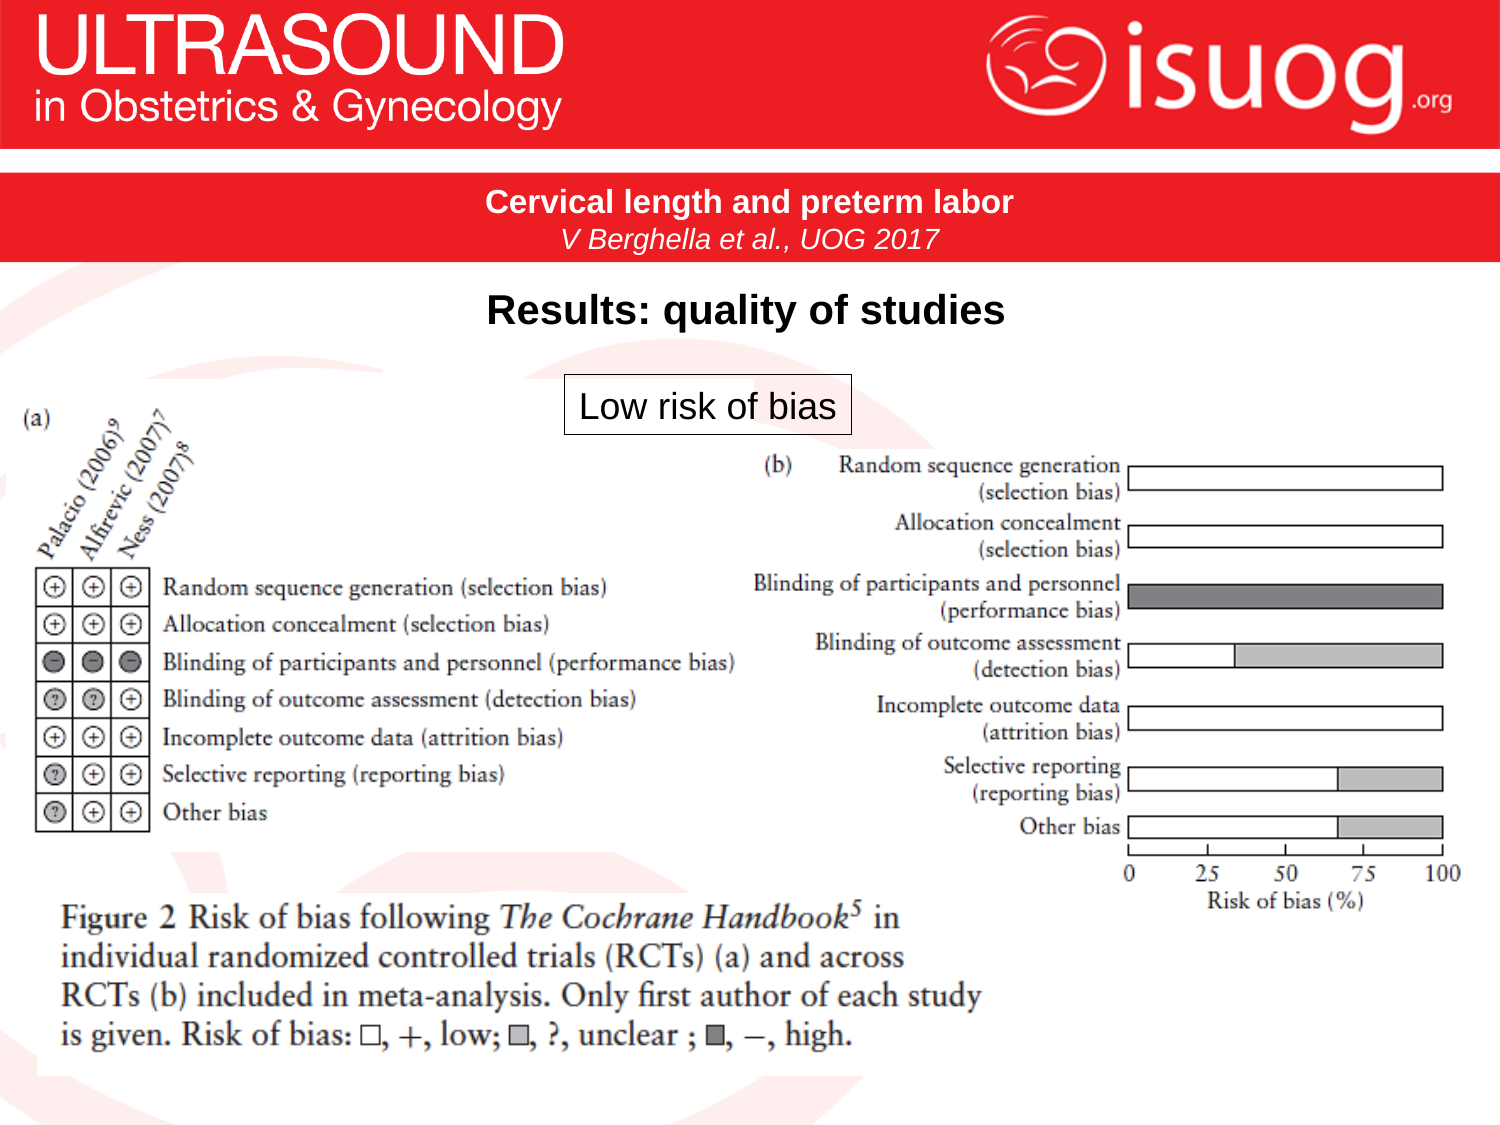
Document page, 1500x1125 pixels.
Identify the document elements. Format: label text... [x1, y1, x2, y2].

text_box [0, 0, 1500, 150]
picture [0, 150, 1500, 172]
text_box Cervical length and preterm labor V Berghella et al., UOG 2017 [0, 172, 1500, 263]
picture [0, 263, 1500, 1125]
text_box Low risk of bias [564, 374, 852, 435]
text_box Results: quality of studies [37, 275, 1456, 340]
